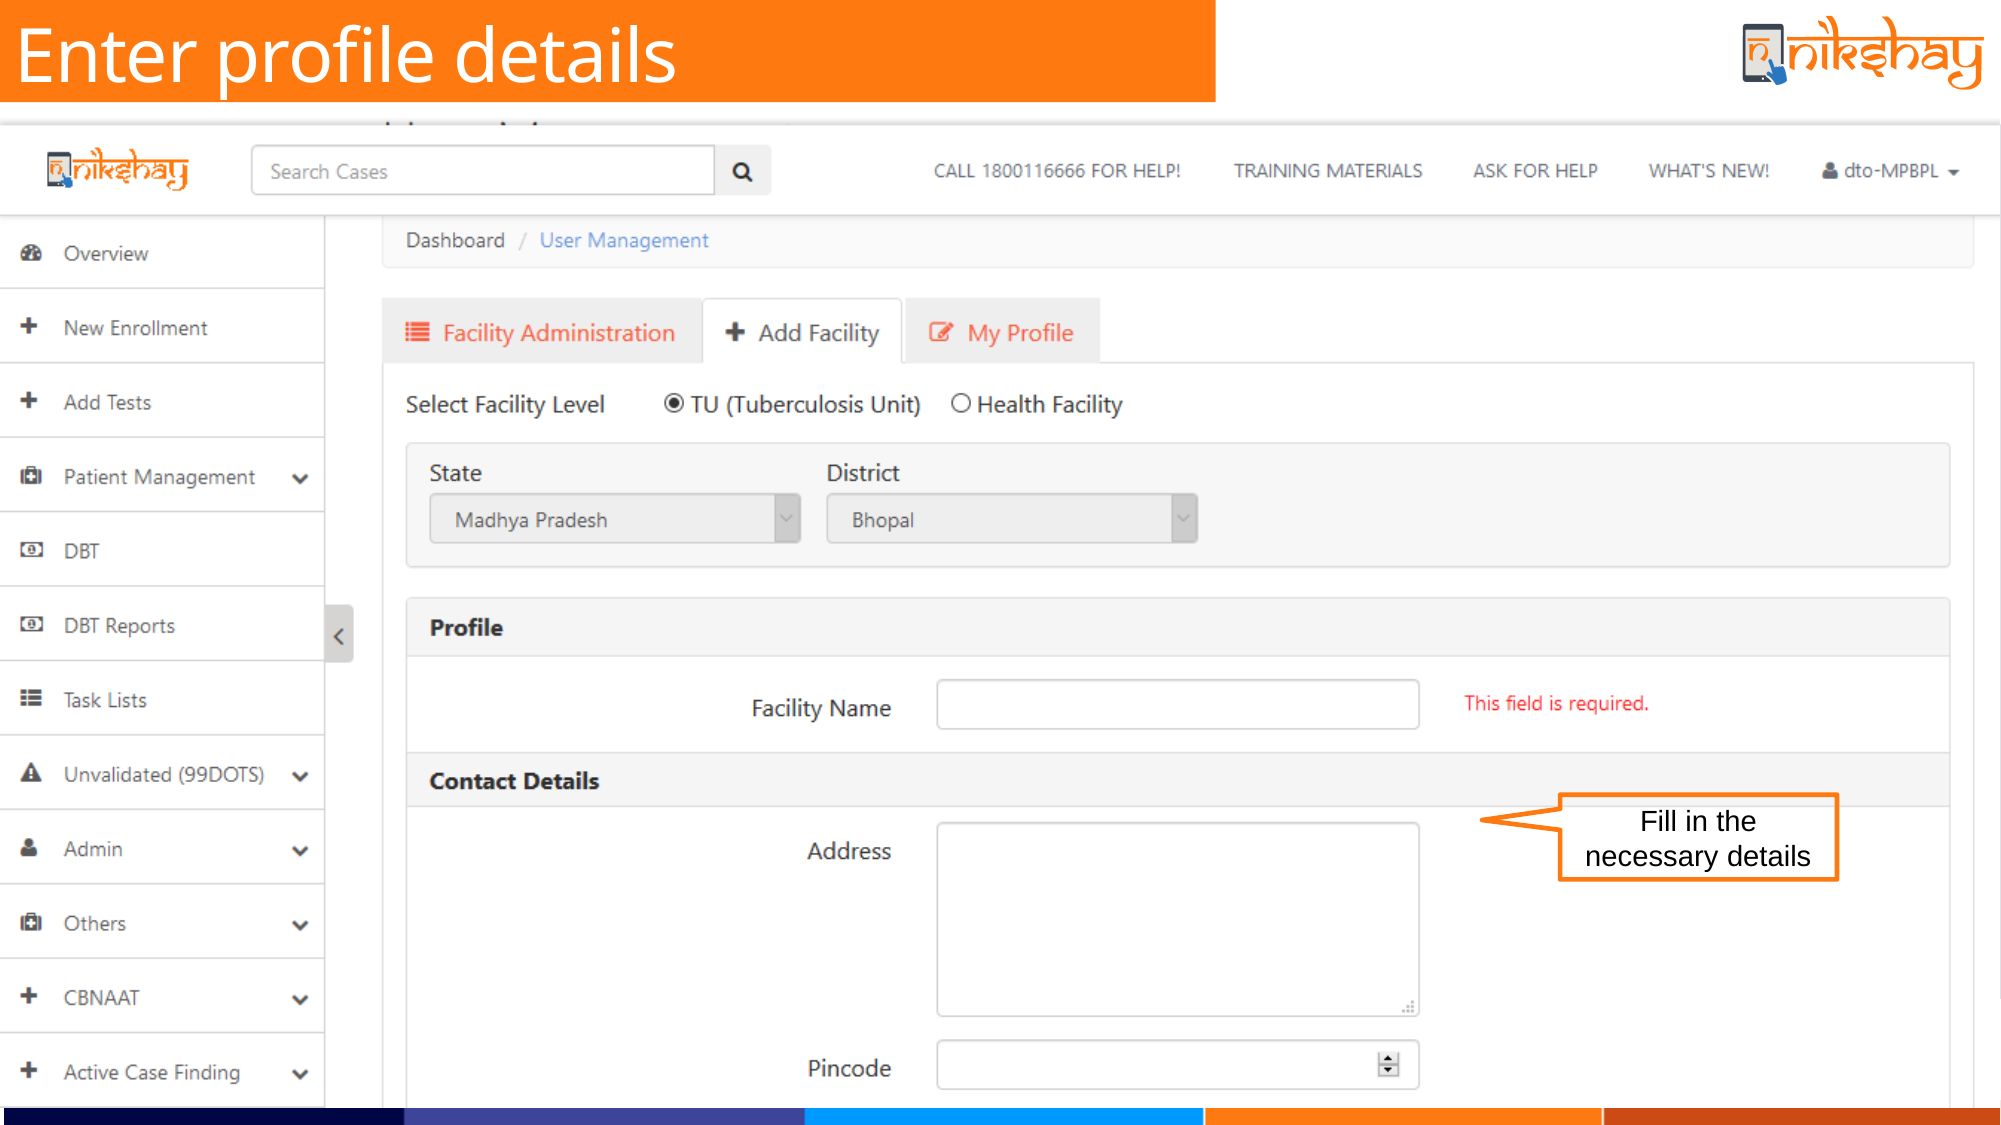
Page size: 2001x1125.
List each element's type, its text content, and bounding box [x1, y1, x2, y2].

picture [0, 118, 2001, 1125]
picture [1736, 2, 1990, 105]
text_box Enter profile details [0, 0, 1241, 105]
